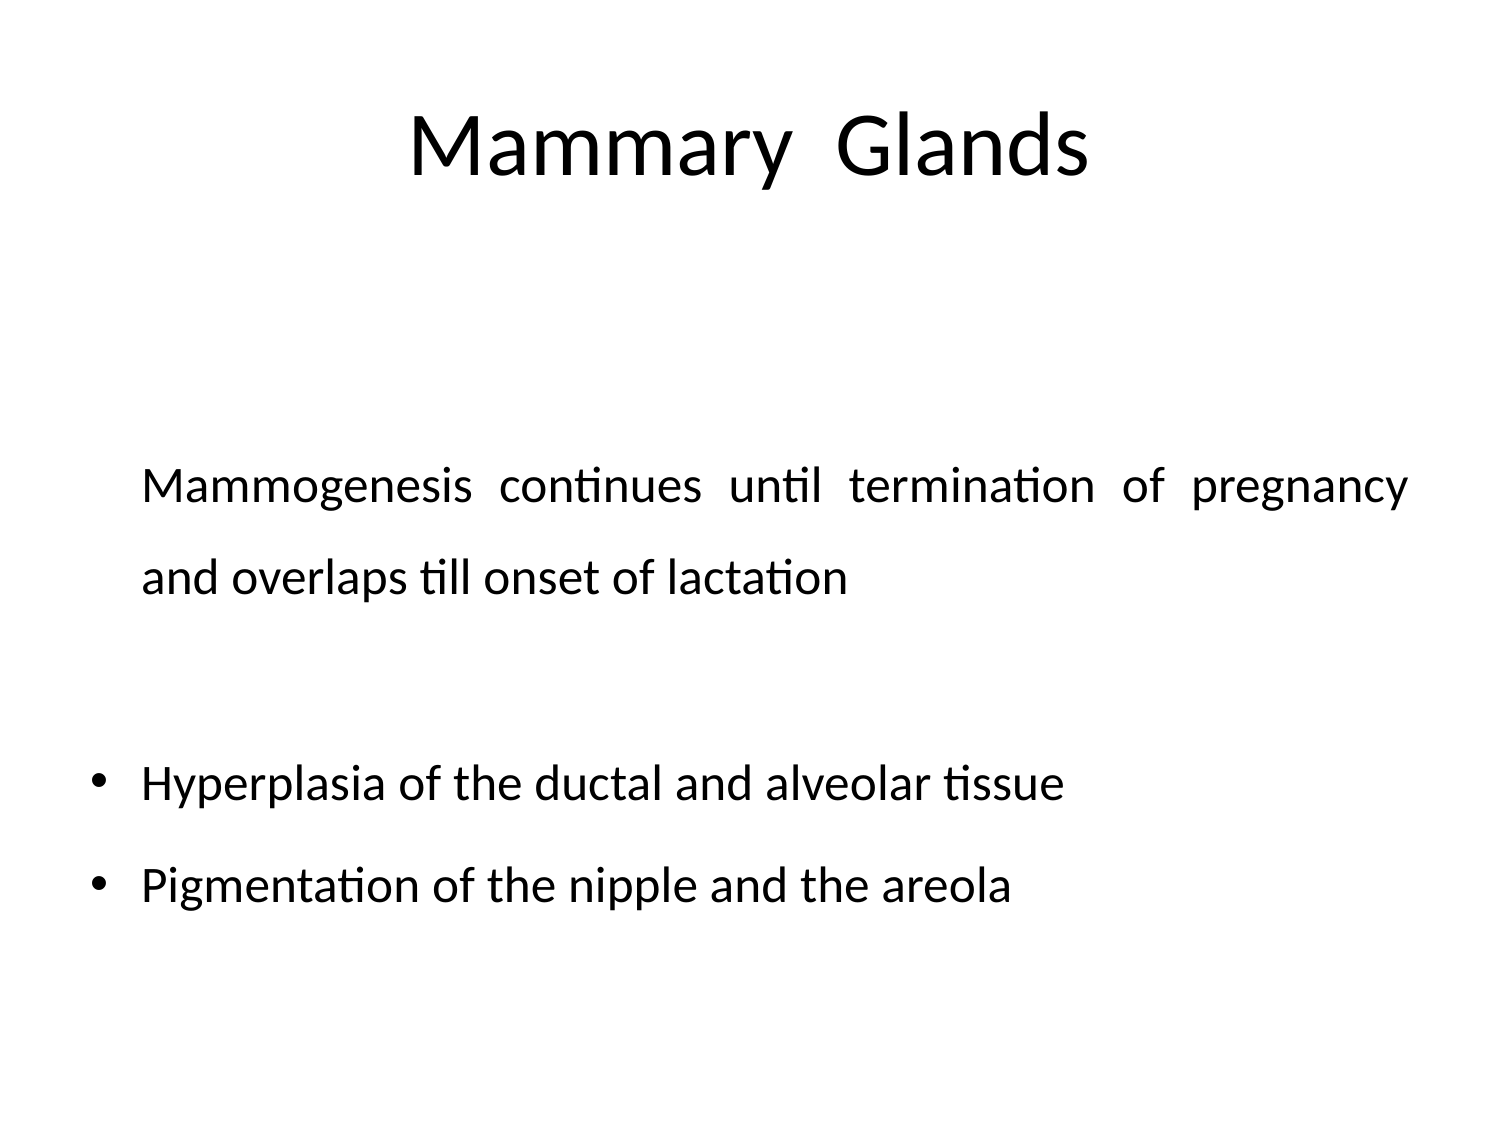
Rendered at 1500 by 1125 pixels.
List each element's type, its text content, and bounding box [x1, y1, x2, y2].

list Mammogenesis continues until termination of pregnancy and overlaps till onset of lactation Hyperplasia of the ductal and alveolar tissue Pigmentation of the nipple and the areola [75, 412, 1425, 925]
title Mammary Glands [75, 45, 1425, 233]
